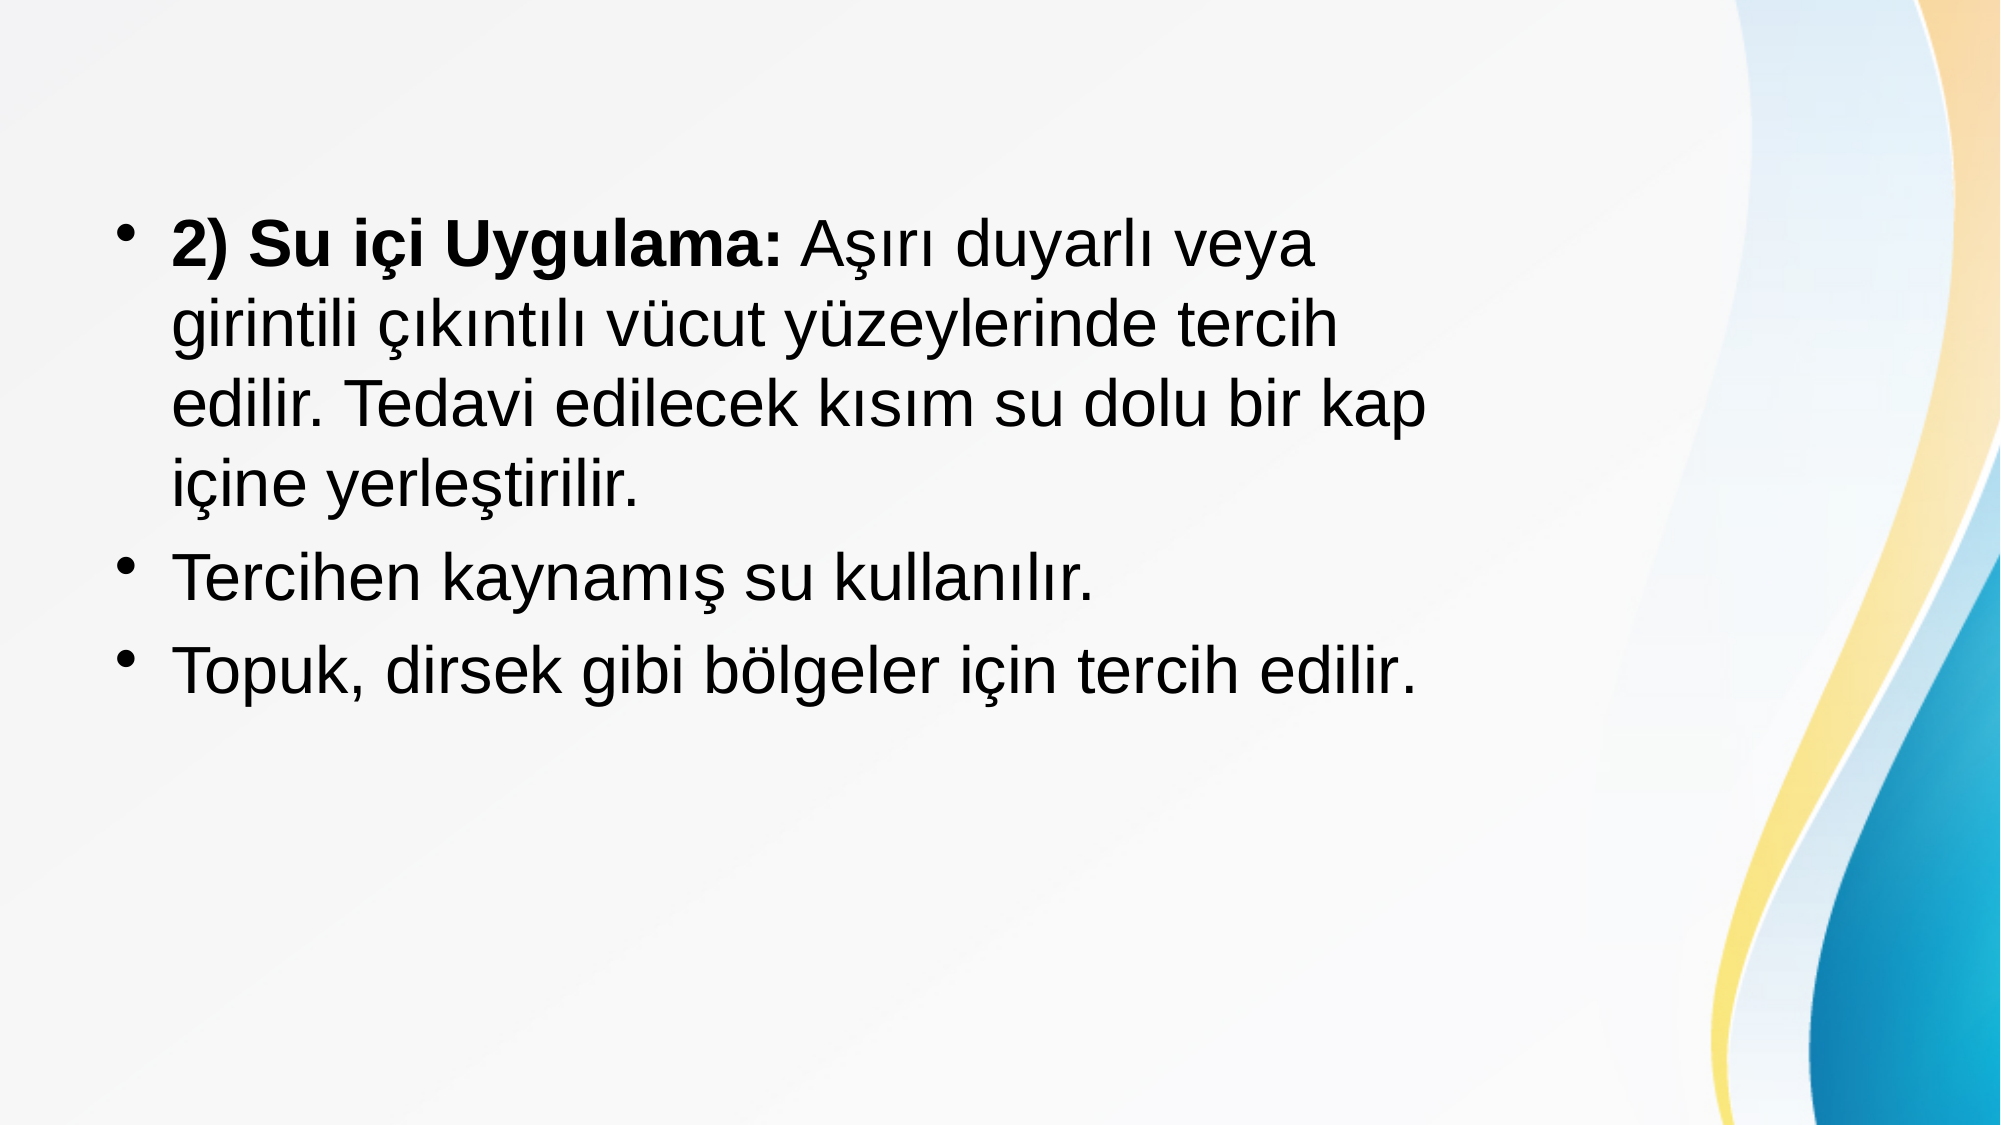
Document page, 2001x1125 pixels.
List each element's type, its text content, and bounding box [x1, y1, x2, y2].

list 2) Su içi Uygulama: Aşırı duyarlı veya girintili çıkıntılı vücut yüzeylerinde tercih edilir. Tedavi edilecek kısım su dolu bir kap içine yerleştirilir. Tercihen kaynamış su kullanılır. Topuk, dirsek gibi bölgeler için tercih edilir. [99, 192, 1457, 1006]
picture [0, 0, 2001, 1125]
